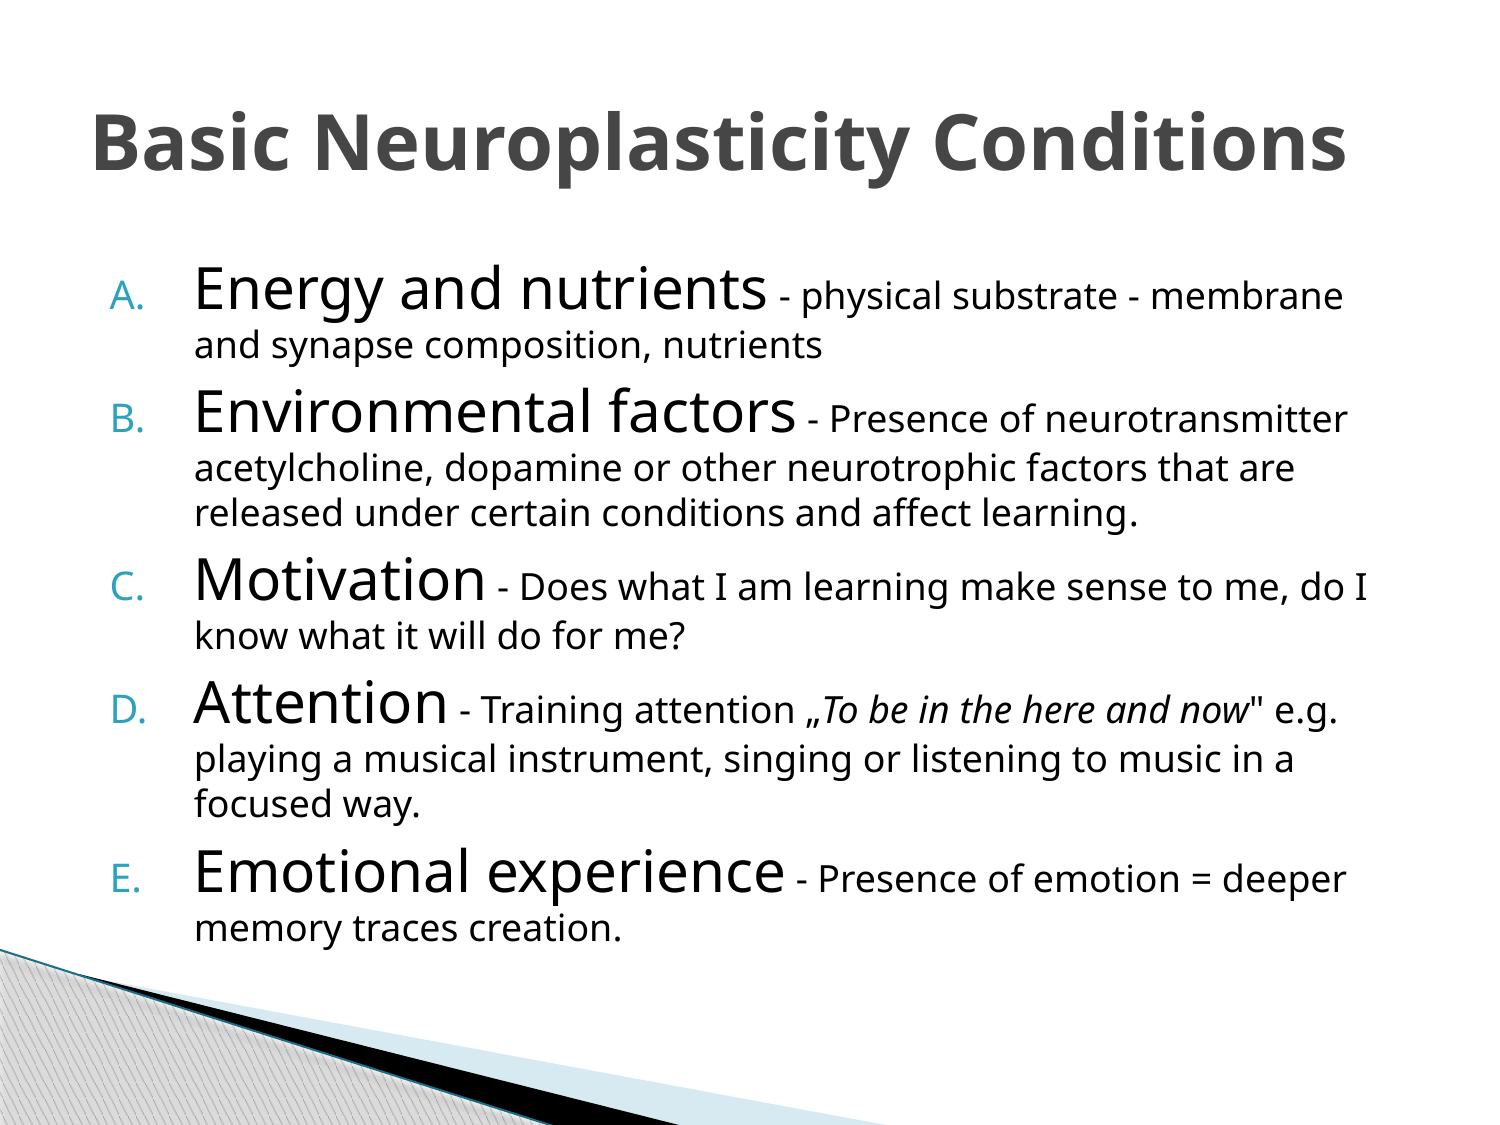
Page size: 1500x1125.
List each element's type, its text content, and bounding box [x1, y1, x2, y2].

list Energy and nutrients - physical substrate - membrane and synapse composition, nutrients Environmental factors - Presence of neurotransmitter acetylcholine, dopamine or other neurotrophic factors that are released under certain conditions and affect learning. Motivation - Does what I am learning make sense to me, do I know what it will do for me? Attention - Training attention „To be in the here and now" e.g. playing a musical instrument, singing or listening to music in a focused way. Emotional experience - Presence of emotion = deeper memory traces creation. [76, 243, 1427, 987]
title Basic Neuroplasticity Conditions [75, 45, 1425, 233]
